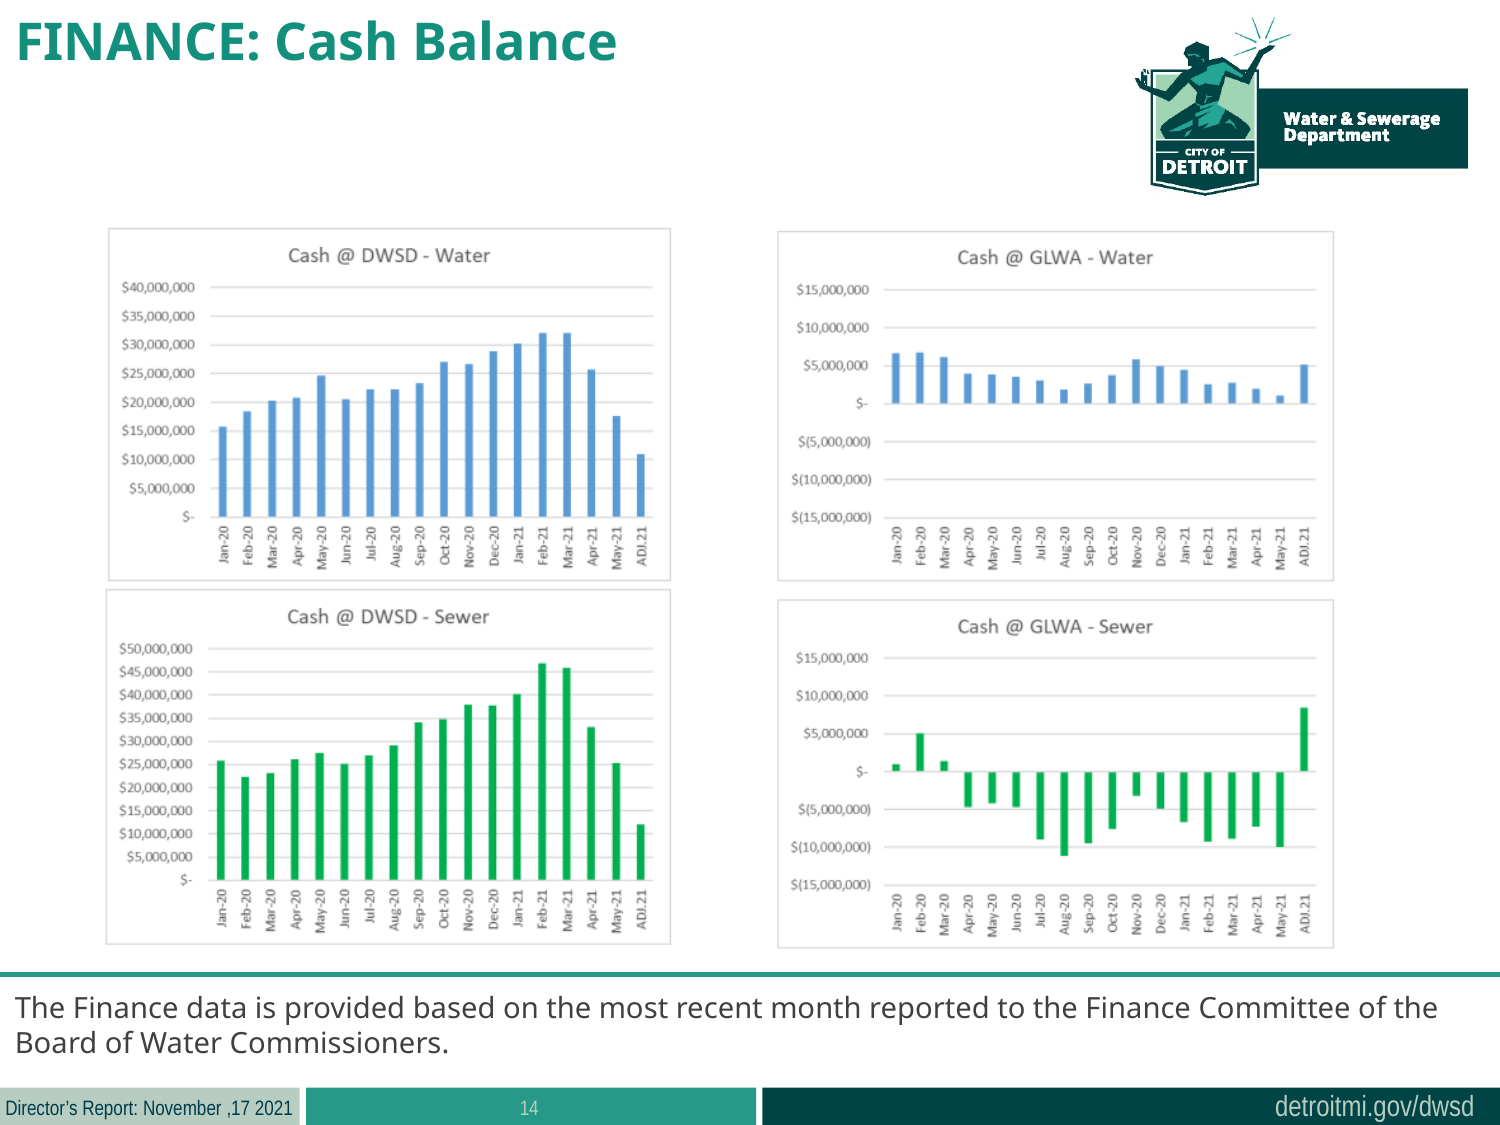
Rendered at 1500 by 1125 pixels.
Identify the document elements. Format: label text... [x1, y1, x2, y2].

picture [1134, 14, 1473, 197]
text_box The Finance data is provided based on the most recent month reported to the Finance Committee of the Board of Water Commissioners. [0, 982, 1500, 1068]
picture [88, 212, 689, 956]
text_box FINANCE: Cash Balance [0, 0, 1139, 116]
slide_number 14 [304, 1086, 755, 1125]
picture [749, 212, 1350, 956]
